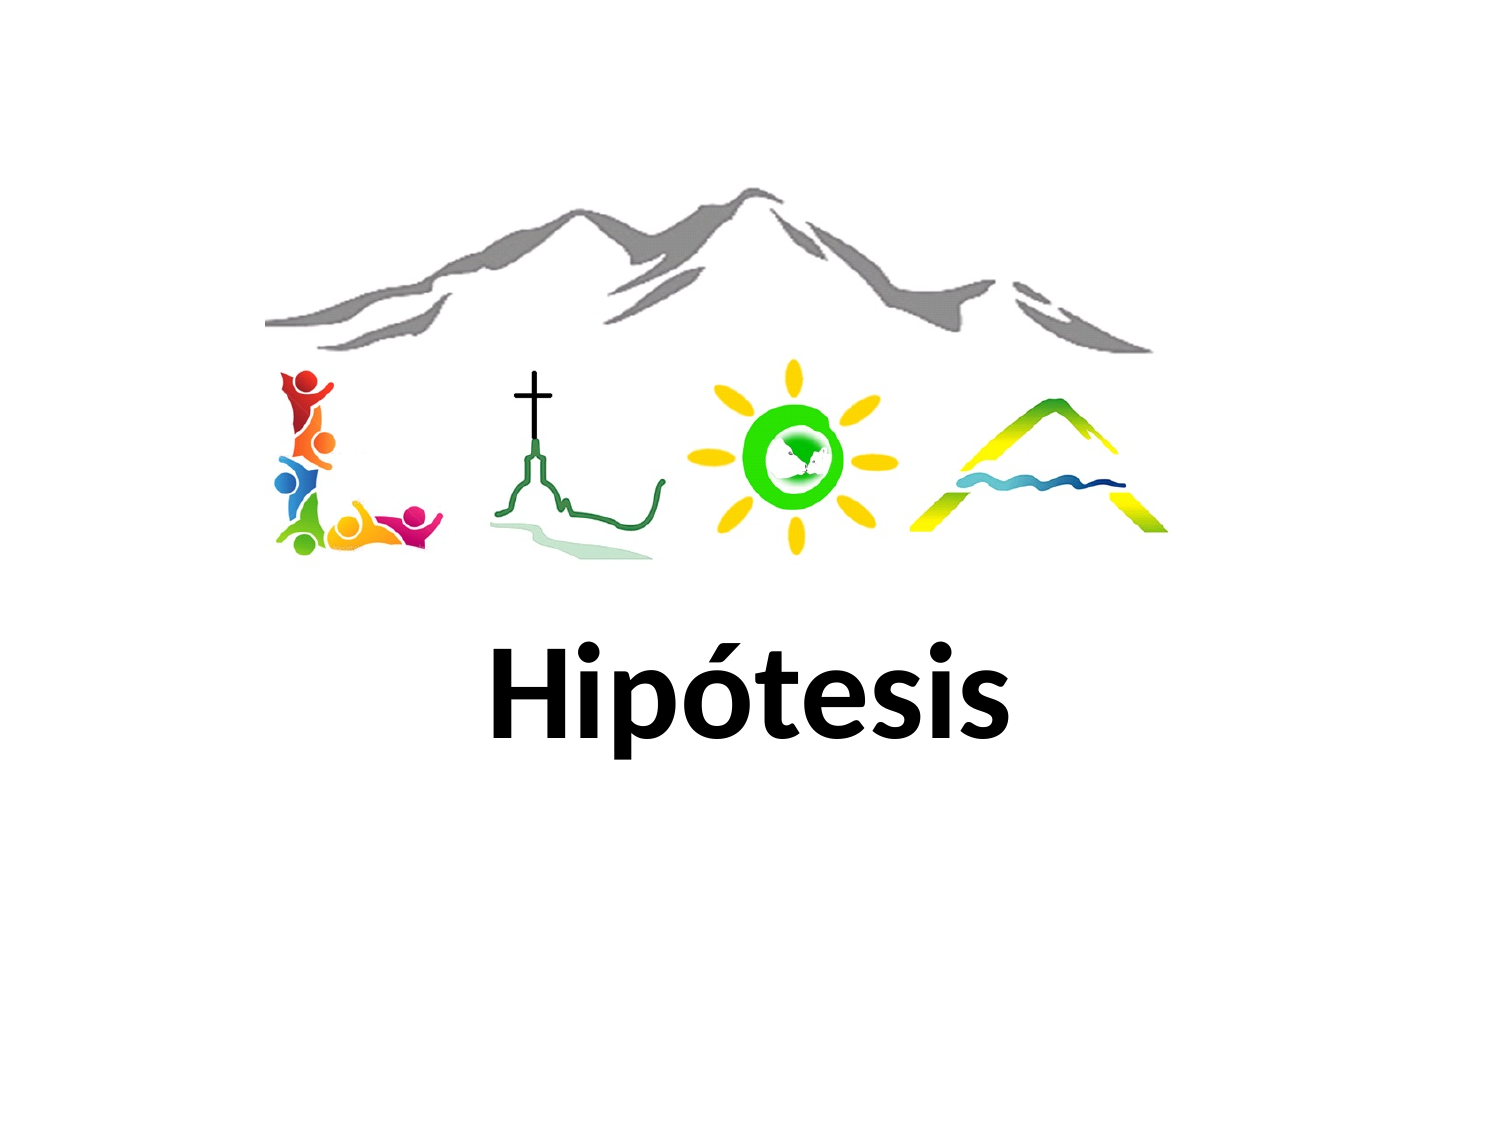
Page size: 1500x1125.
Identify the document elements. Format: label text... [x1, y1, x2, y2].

picture [265, 184, 1171, 587]
title Hipótesis [112, 562, 1388, 804]
